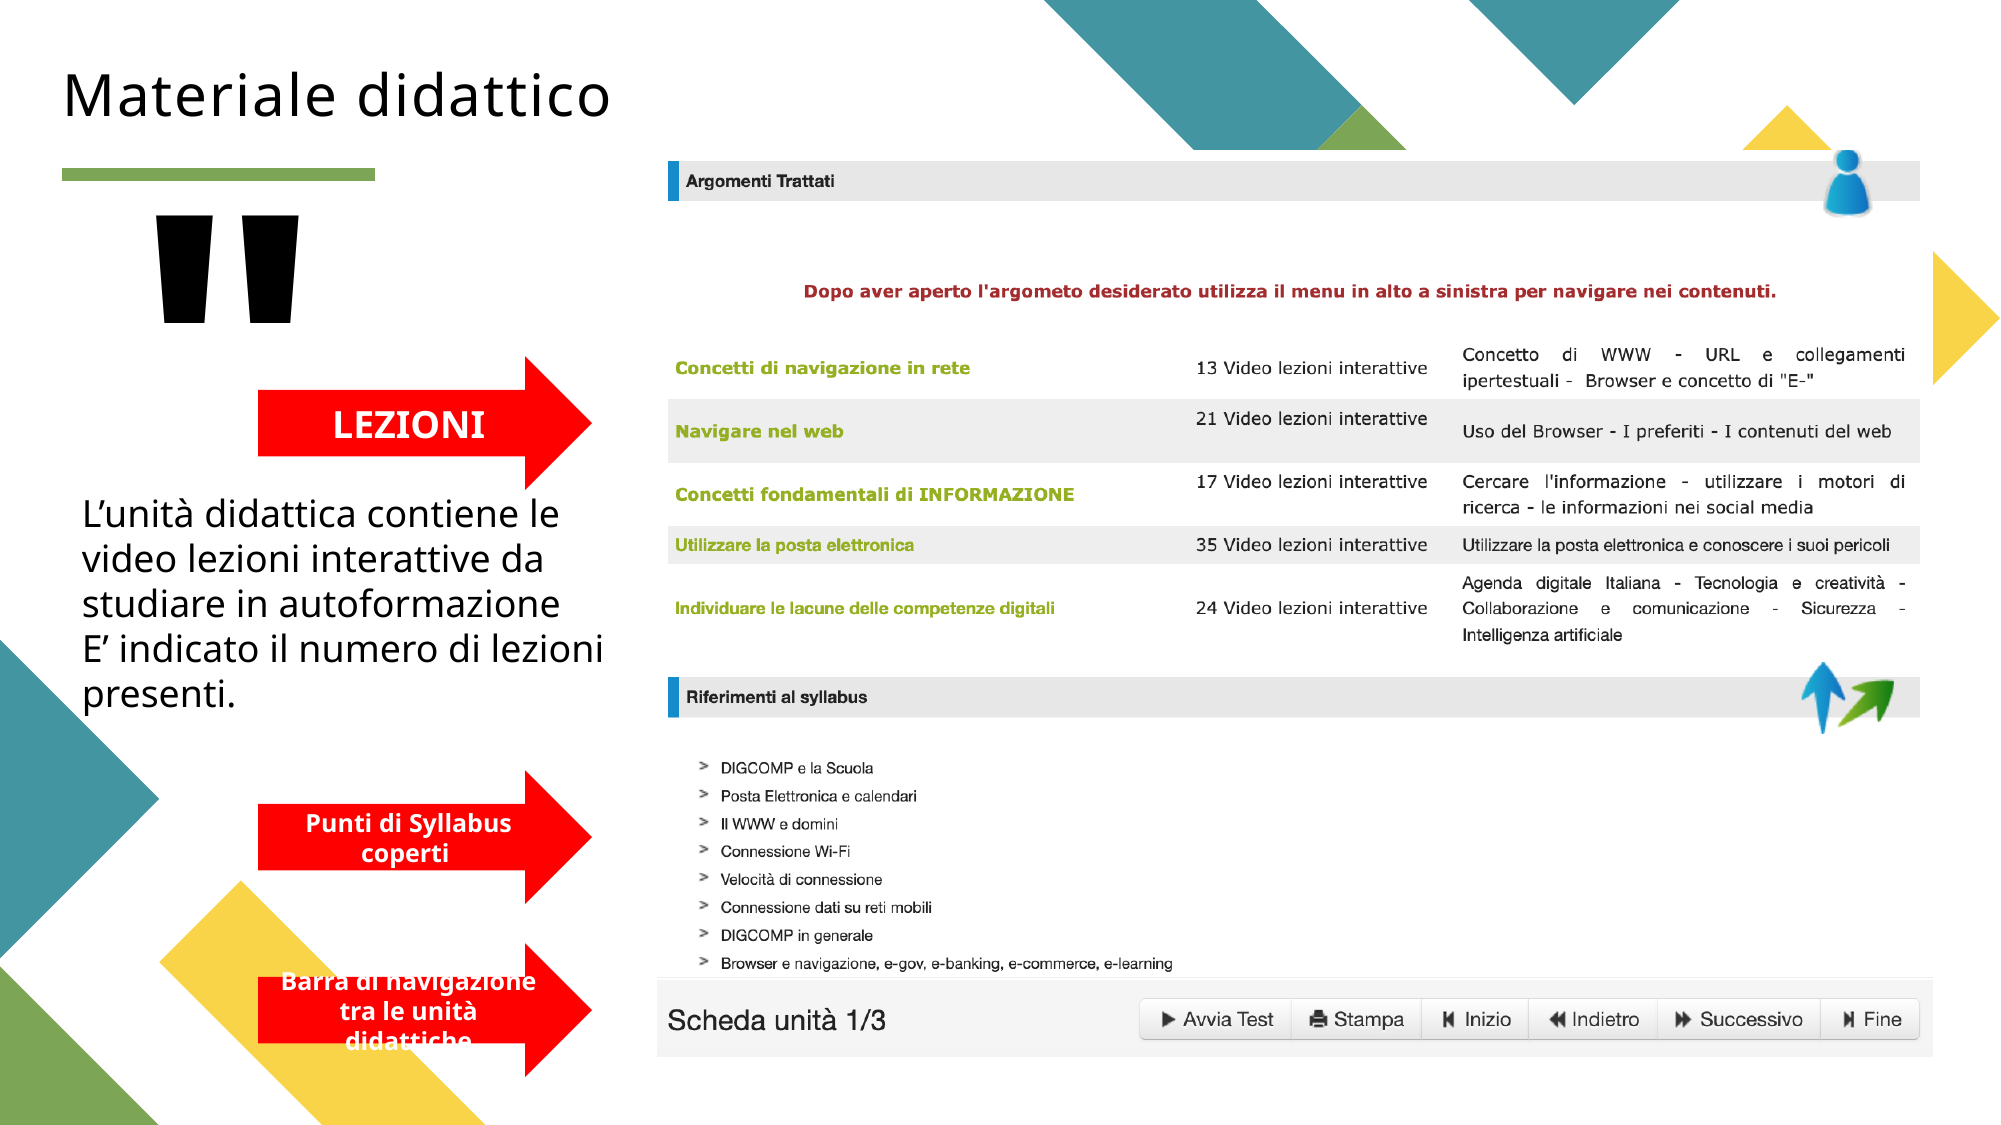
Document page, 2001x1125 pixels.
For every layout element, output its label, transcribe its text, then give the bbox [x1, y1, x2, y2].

text_box L’unità didattica contiene le video lezioni interattive da studiare in autoformazione E’ indicato il numero di lezioni presenti. [67, 482, 657, 723]
picture [657, 150, 1933, 1057]
text_box LEZIONI [258, 356, 593, 490]
text_box Barra di navigazione tra le unità didattiche [258, 943, 593, 1077]
text_box Punti di Syllabus coperti [258, 770, 593, 904]
title Materiale didattico [62, 58, 656, 144]
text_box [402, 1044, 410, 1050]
